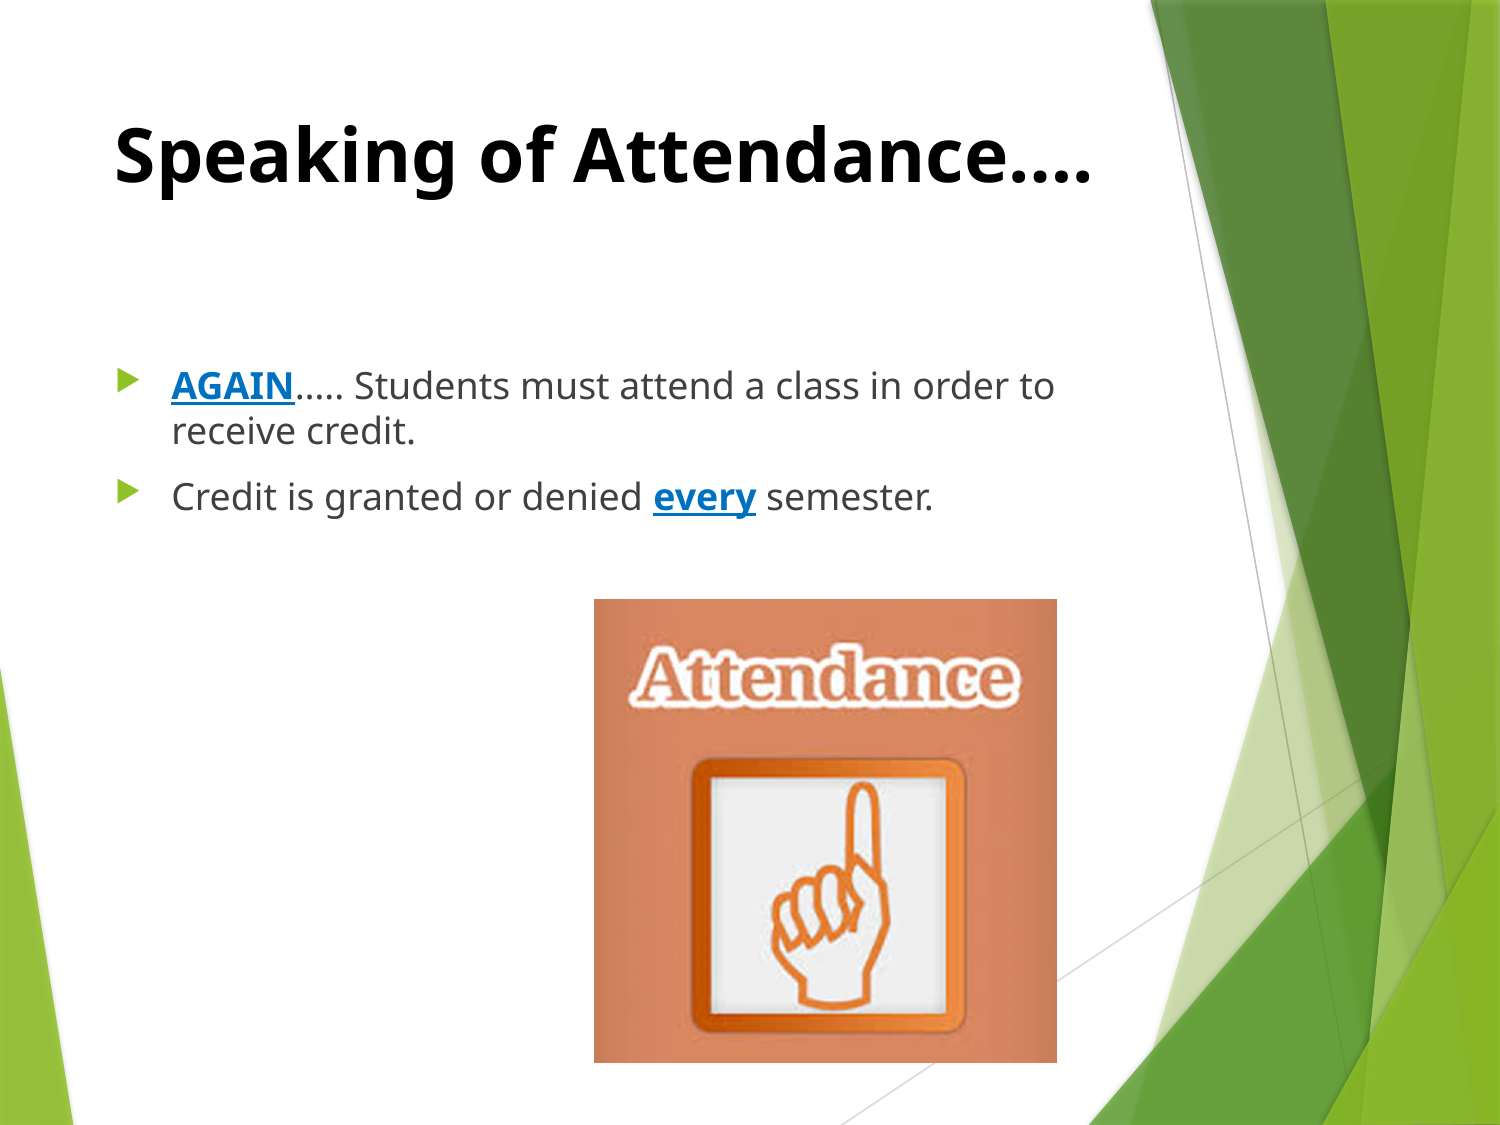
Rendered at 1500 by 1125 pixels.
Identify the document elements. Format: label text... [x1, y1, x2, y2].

picture [593, 599, 1057, 1063]
list AGAIN….. Students must attend a class in order to receive credit. Credit is granted or denied every semester. [99, 354, 1142, 992]
title Speaking of Attendance…. [99, 99, 1142, 317]
